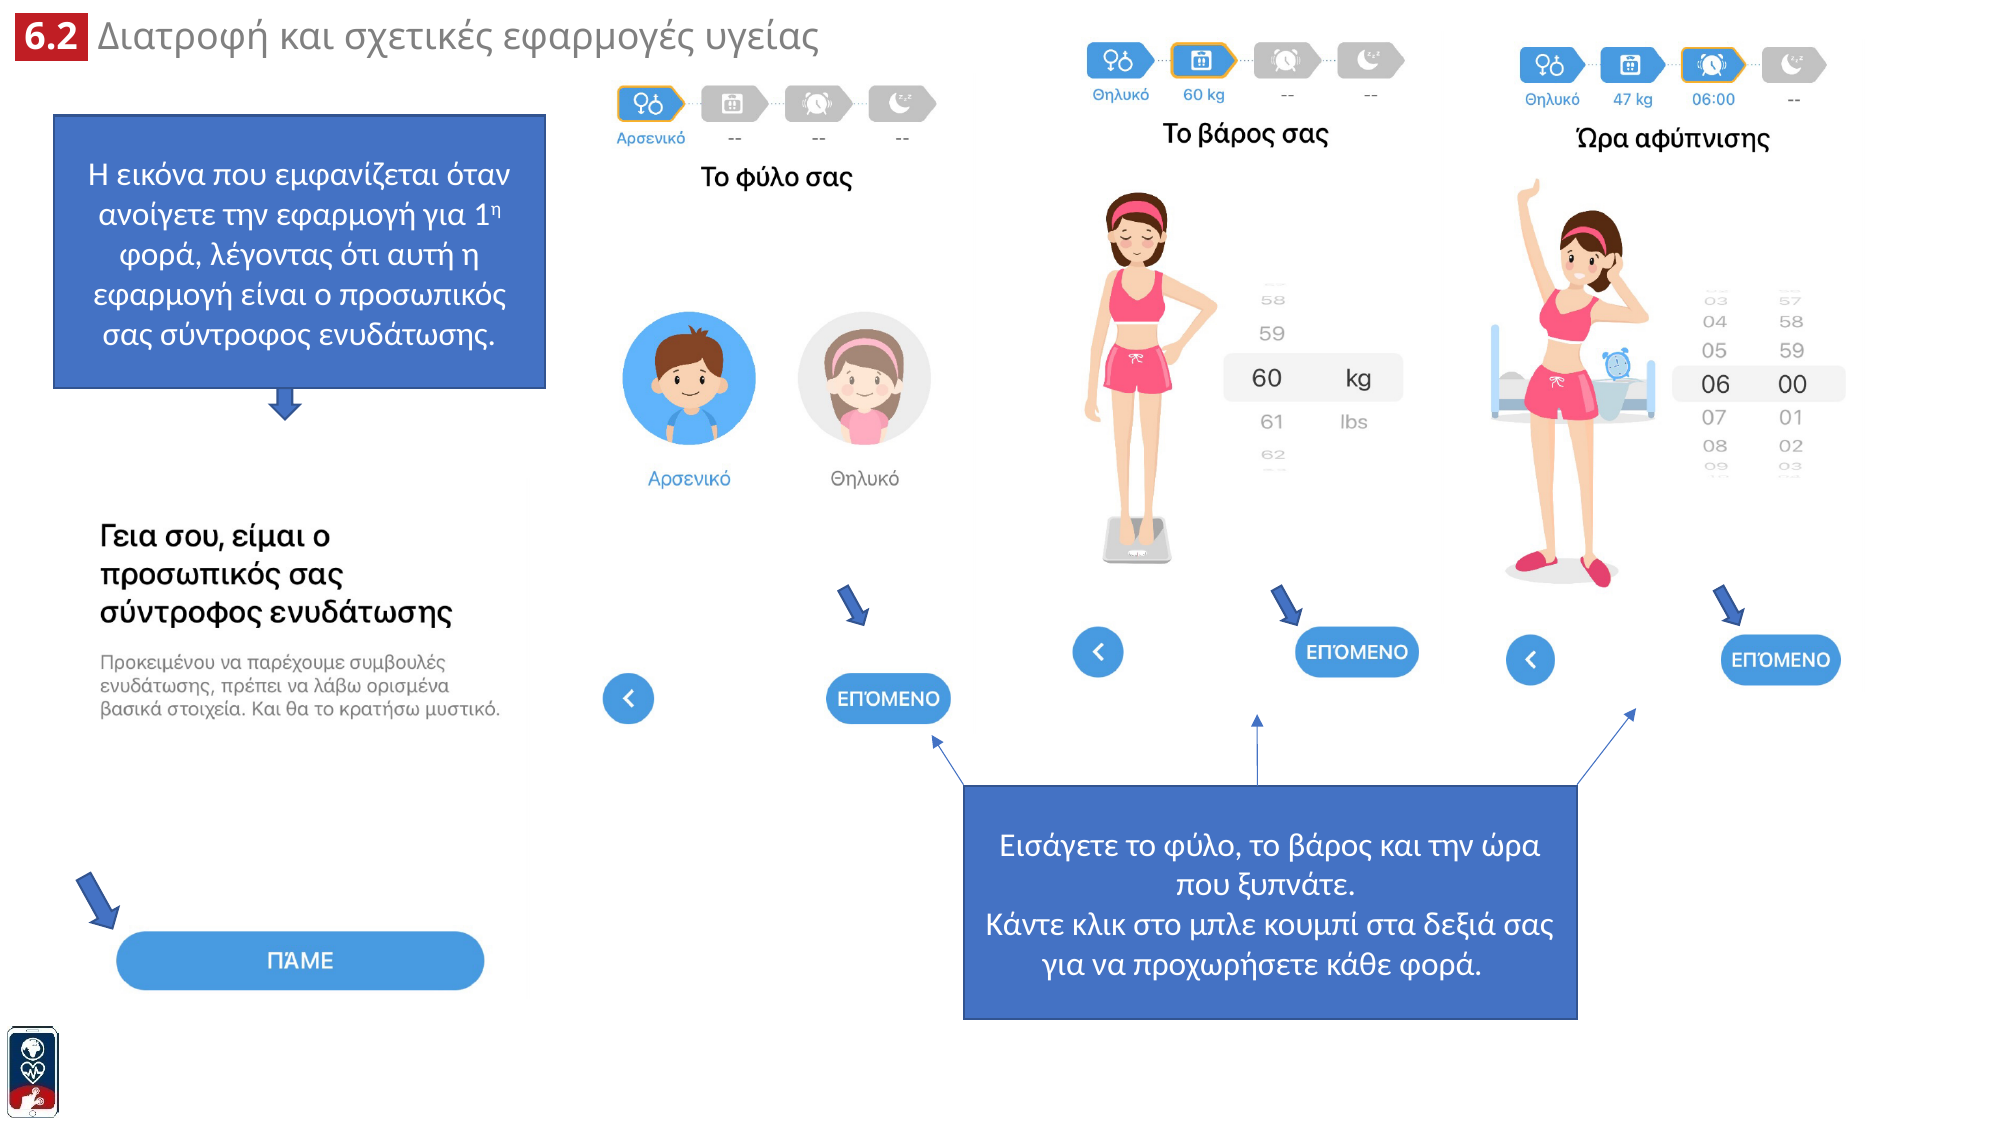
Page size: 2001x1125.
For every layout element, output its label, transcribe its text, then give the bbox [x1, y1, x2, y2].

text_box [267, 387, 303, 421]
text_box Εισάγετε το φύλο, το βάρος και την ώρα που ξυπνάτε. Κάντε κλικ στο μπλε κουμπί στα δεξιά σας για να προχωρήσετε κάθε φορά. [963, 785, 1578, 1020]
picture [577, 73, 976, 734]
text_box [1577, 708, 1637, 785]
picture [7, 1026, 59, 1118]
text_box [931, 734, 964, 785]
picture [1047, 31, 1444, 684]
text_box Η εικόνα που εμφανίζεται όταν ανοίγετε την εφαρμογή για 1η φορά, λέγοντας ότι αυτή η εφαρμογή είναι ο προσωπικός σας σύντροφος ενυδάτωσης. [53, 114, 546, 389]
picture [69, 478, 530, 999]
picture [1481, 39, 1865, 692]
